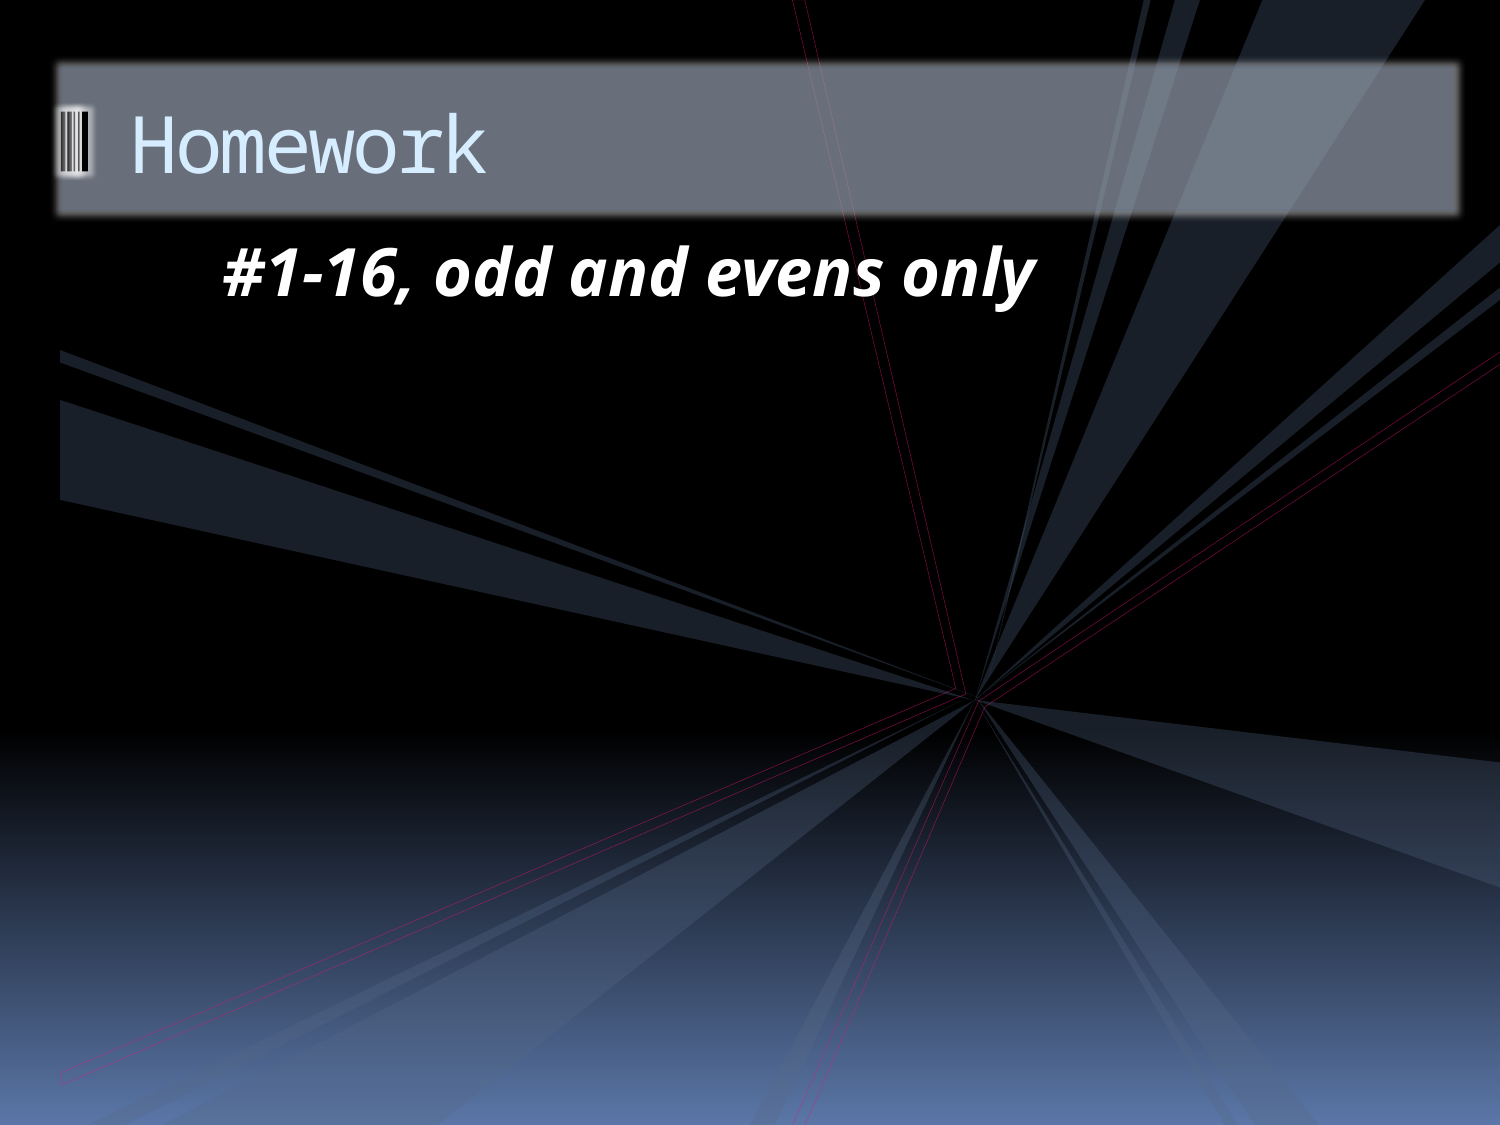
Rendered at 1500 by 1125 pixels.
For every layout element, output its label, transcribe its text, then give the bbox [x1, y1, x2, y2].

title Homework [115, 83, 1454, 212]
list #1-16, odd and evens only [200, 221, 1054, 383]
